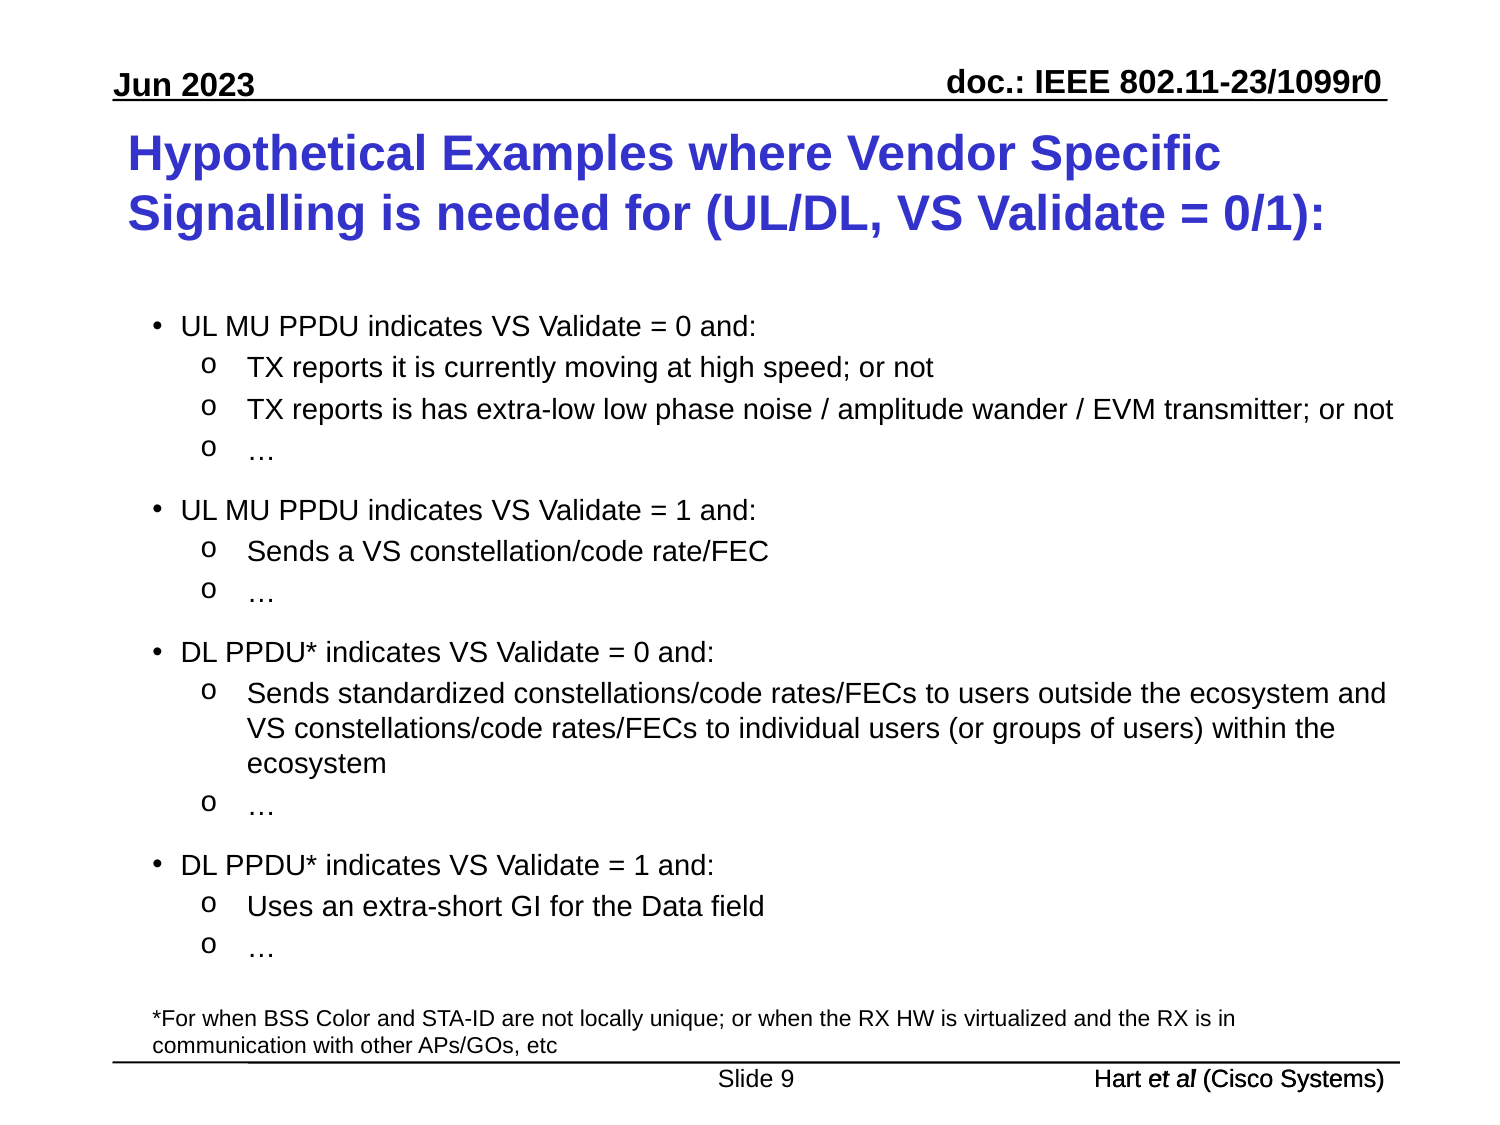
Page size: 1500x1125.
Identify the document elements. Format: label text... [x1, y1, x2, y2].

slide_number Slide 9 [709, 1061, 803, 1093]
text_box UL MU PPDU indicates VS Validate = 0 and: TX reports it is currently moving at high speed; or not TX reports is has extra-low low phase noise / amplitude wander / EVM transmitter; or not … UL MU PPDU indicates VS Validate = 1 and: Sends a VS constellation/code rate/FEC … DL PPDU* indicates VS Validate = 0 and: Sends standardized constellations/code rates/FECs to users outside the ecosystem and VS constellations/code rates/FECs to individual users (or groups of users) within the ecosystem … DL PPDU* indicates VS Validate = 1 and: Uses an extra-short GI for the Data field … *For when BSS Color and STA-ID are not locally unique; or when the RX HW is virtualized and the RX is in communication with other APs/GOs, etc [137, 299, 1413, 1038]
text_box Hart et al (Cisco Systems) [924, 1062, 1400, 1093]
title Hypothetical Examples where Vendor Specific Signalling is needed for (UL/DL, VS Validate = 0/1): [112, 112, 1388, 288]
